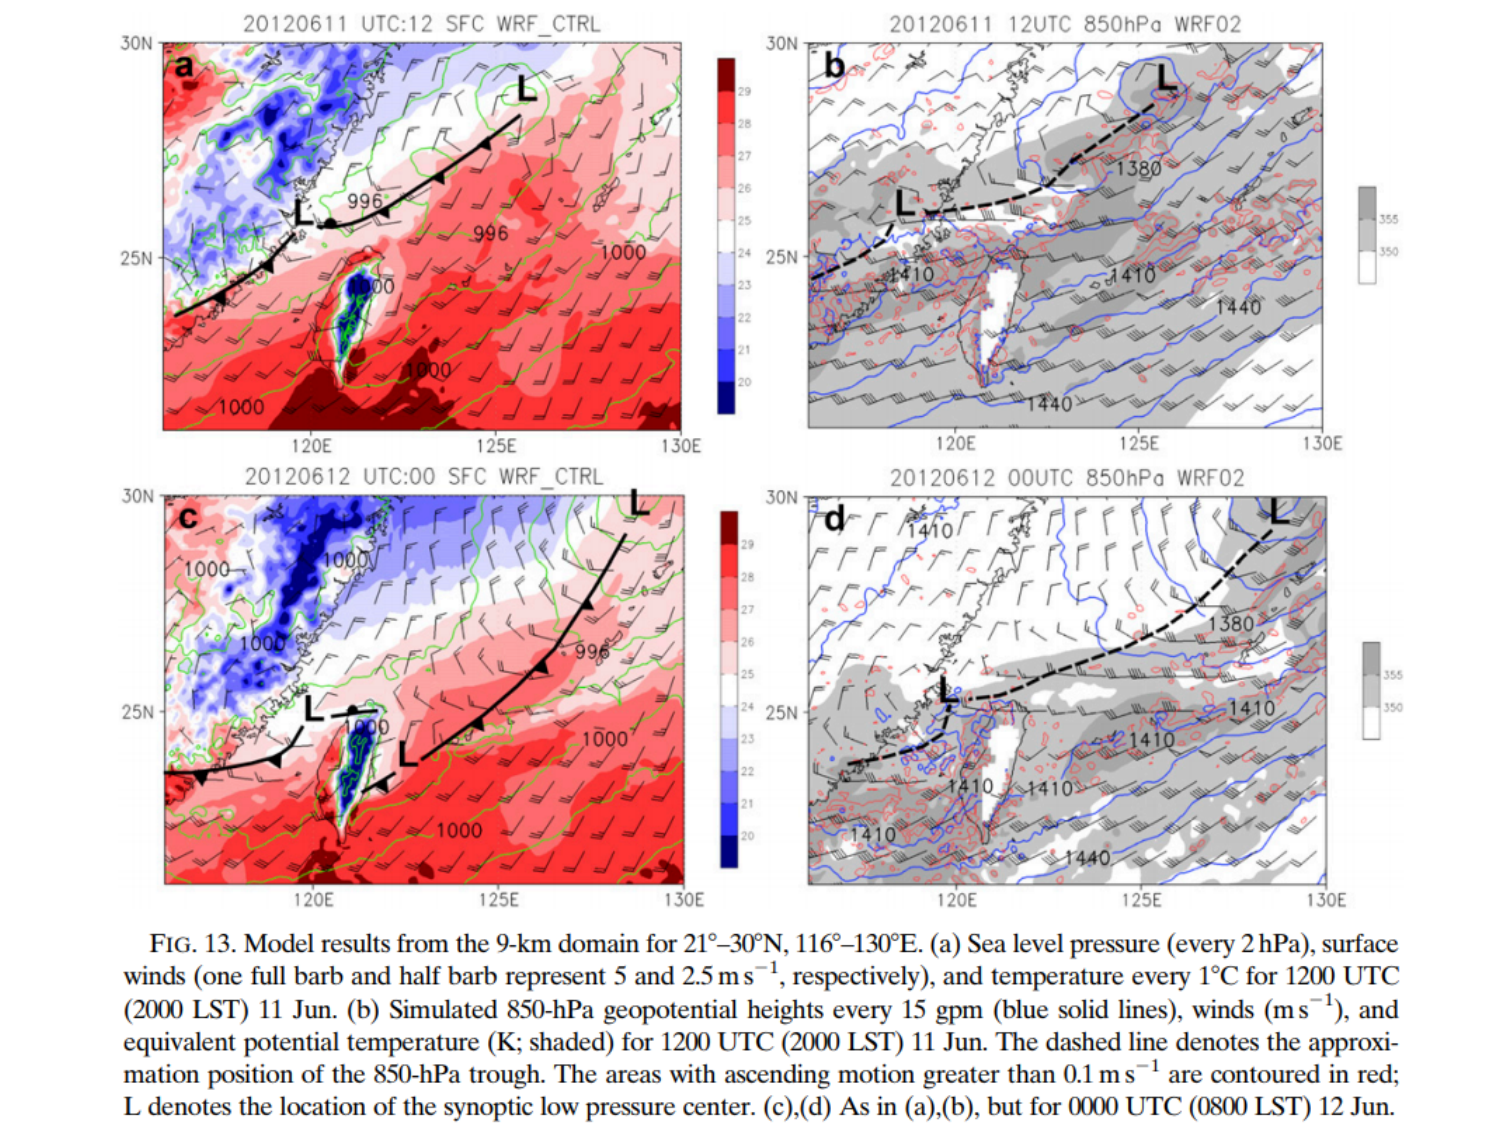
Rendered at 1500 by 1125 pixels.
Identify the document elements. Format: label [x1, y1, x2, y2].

picture [93, 0, 1412, 1125]
